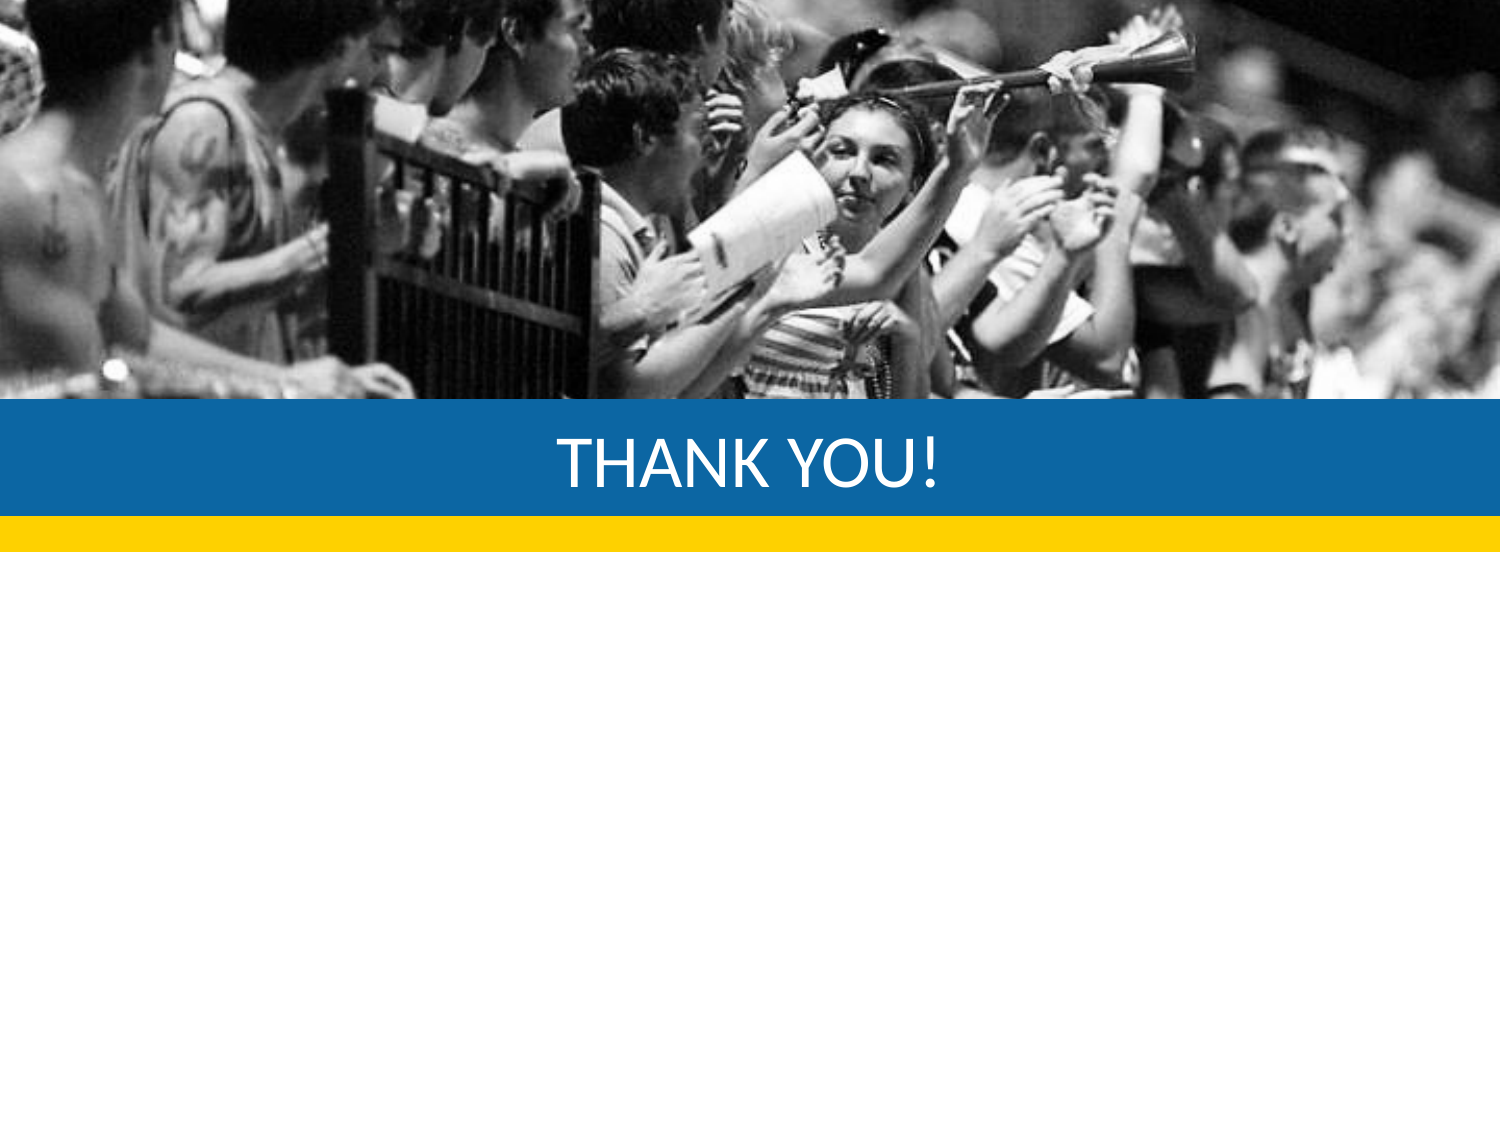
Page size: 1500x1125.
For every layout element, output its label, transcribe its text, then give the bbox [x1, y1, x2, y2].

title THANK YOU! [0, 399, 1500, 516]
